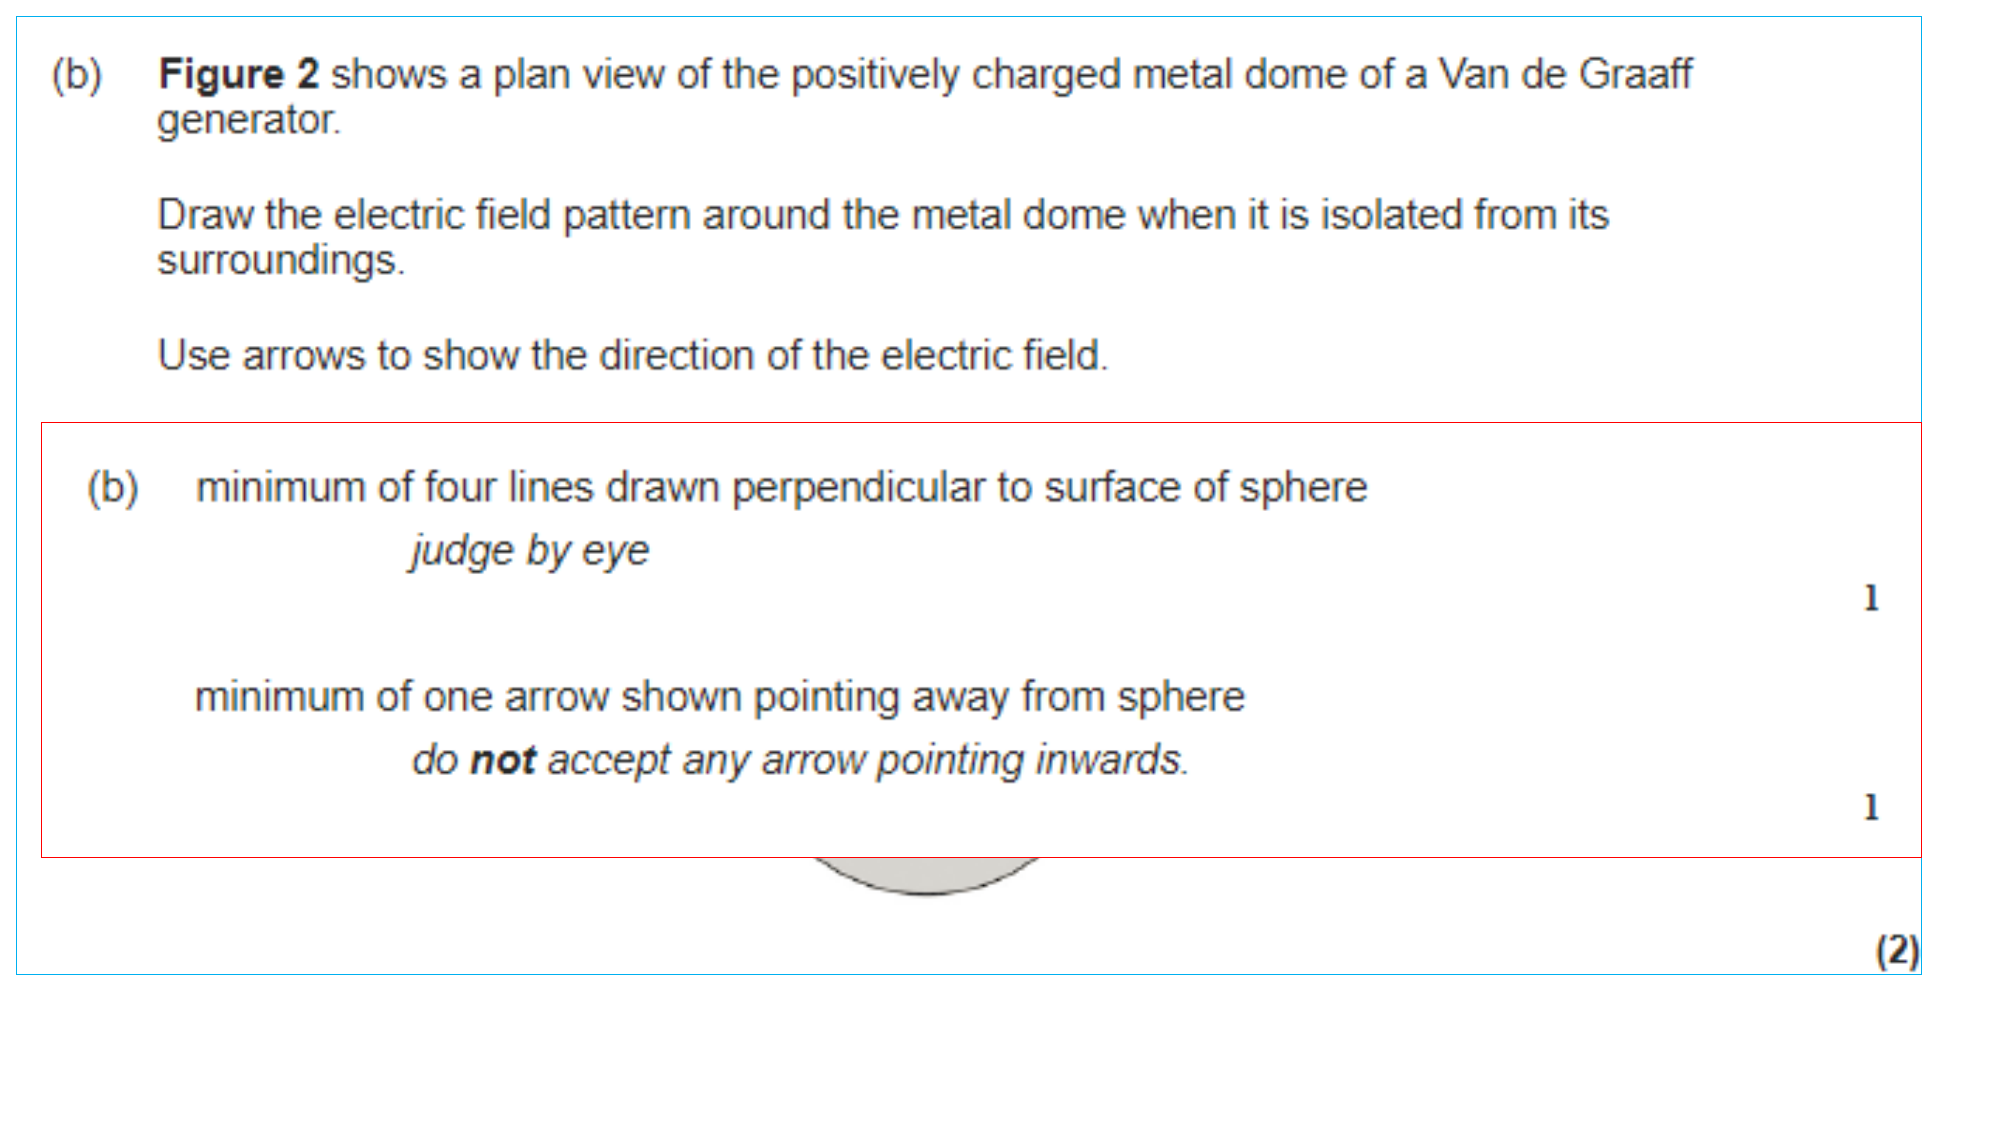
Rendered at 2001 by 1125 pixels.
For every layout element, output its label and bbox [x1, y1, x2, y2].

picture [18, 18, 1922, 973]
